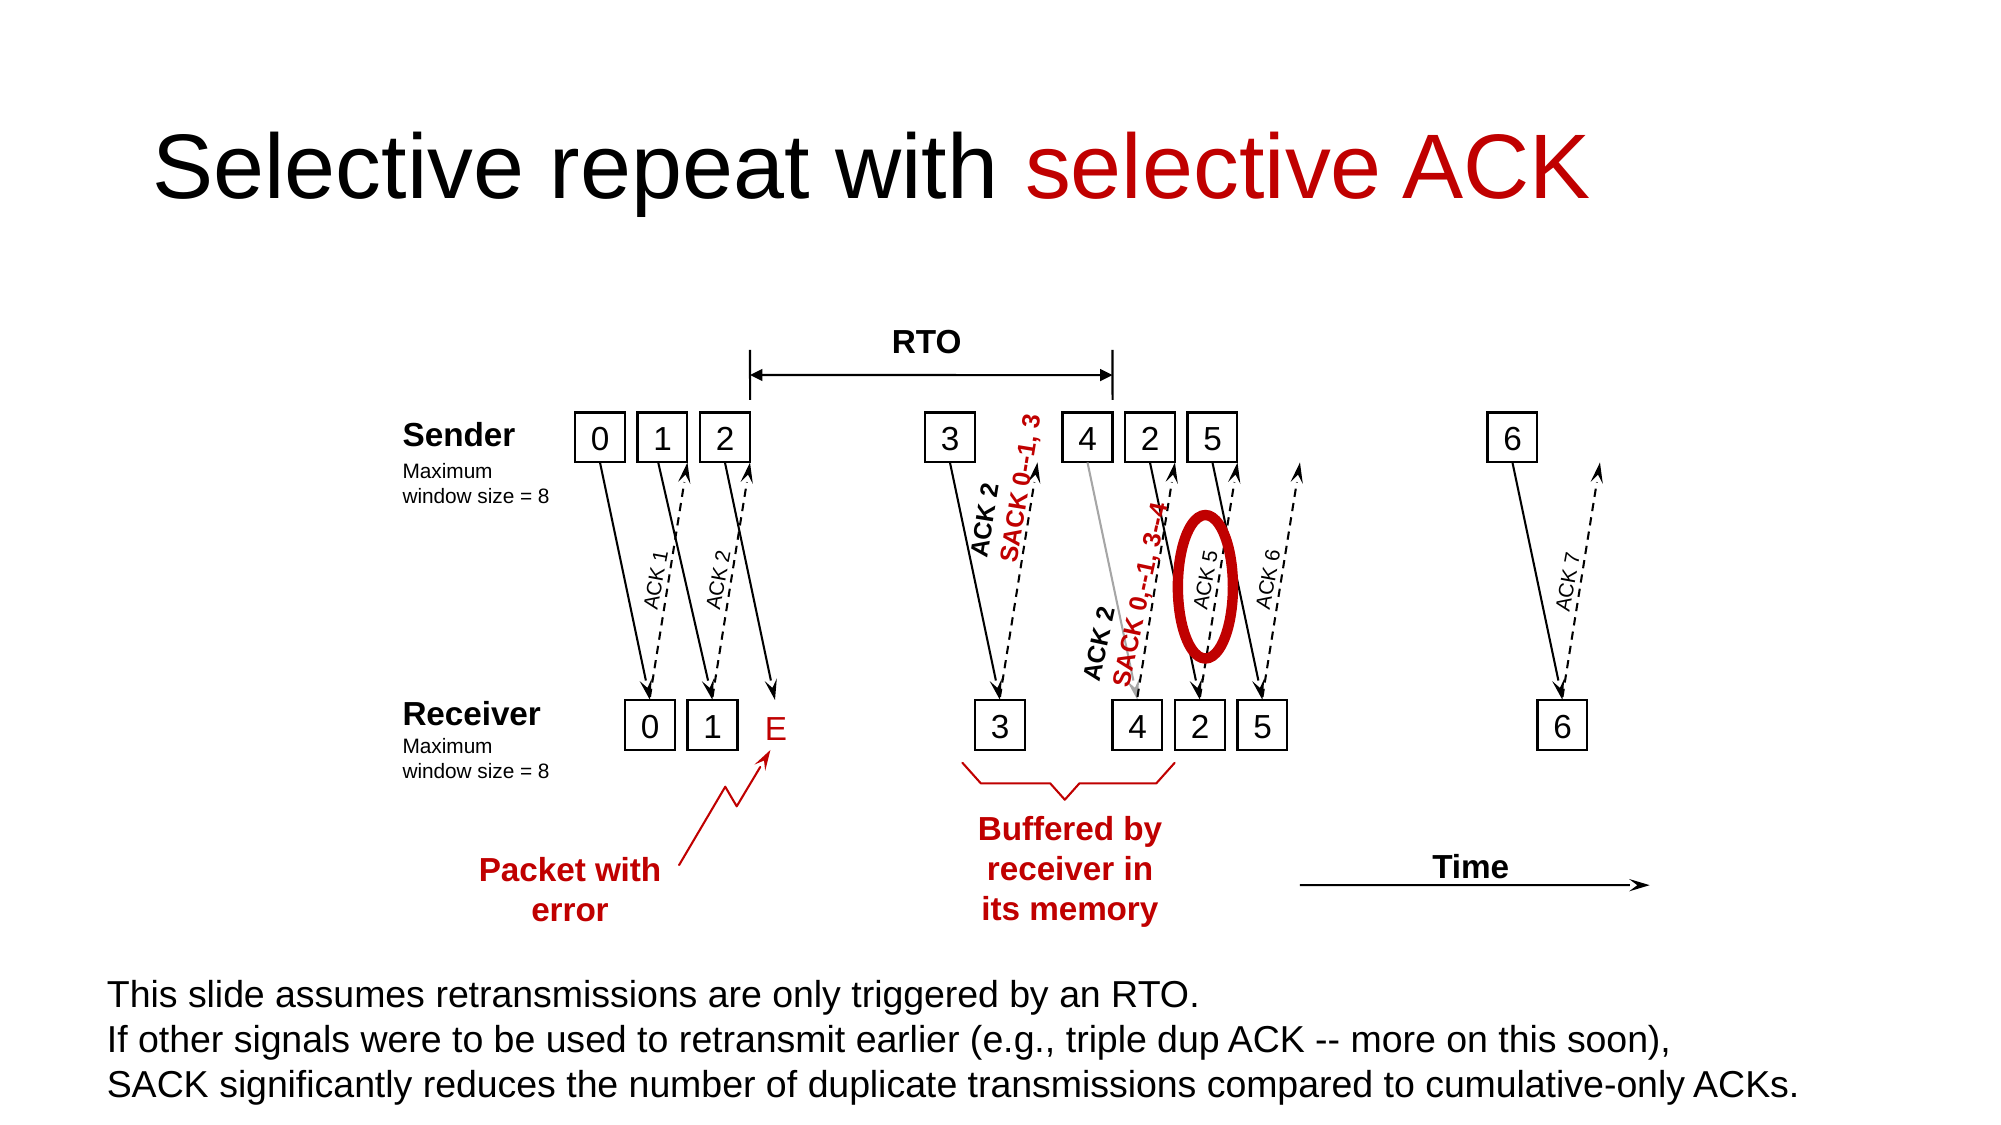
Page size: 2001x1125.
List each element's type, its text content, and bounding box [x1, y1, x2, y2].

text_box 4 [1112, 699, 1163, 750]
text_box ACK 7 [1538, 533, 1595, 630]
text_box 6 [1487, 412, 1538, 463]
text_box [1552, 678, 1565, 700]
text_box [1290, 462, 1303, 484]
text_box 4 [1062, 412, 1113, 463]
text_box 2 [1175, 699, 1225, 750]
text_box [989, 678, 1002, 699]
text_box [764, 678, 777, 699]
text_box This slide assumes retransmissions are only triggered by an RTO. If other signals were to be used to retransmit earlier (e.g., triple dup ACK -- more on this soon), SACK significantly reduces the number of duplicate transmissions compared to cumulative-only ACKs. [92, 963, 1863, 1113]
text_box [1060, 368, 1112, 382]
text_box [962, 762, 1175, 799]
title Selective repeat with selective ACK [137, 59, 1863, 278]
text_box ACK 2 [689, 531, 743, 628]
text_box Packet with error [463, 840, 677, 936]
text_box [1176, 513, 1234, 660]
text_box ACK 6 [1238, 531, 1295, 628]
text_box 0 [575, 412, 625, 463]
text_box [1590, 462, 1603, 484]
text_box ACK 1 [626, 531, 683, 628]
text_box 3 [975, 699, 1025, 750]
text_box ACK 2 SACK 0,--1, 3--4 [1064, 406, 1199, 707]
text_box Receiver [387, 684, 557, 724]
text_box 1 [687, 699, 738, 750]
text_box Maximum window size = 8 [387, 724, 565, 790]
text_box [1629, 878, 1650, 892]
text_box [1252, 678, 1265, 699]
text_box [740, 462, 753, 484]
text_box 3 [924, 412, 975, 463]
text_box [639, 678, 652, 699]
text_box Buffered by receiver in its memory [962, 799, 1178, 935]
text_box 0 [624, 699, 675, 750]
text_box [678, 463, 691, 484]
text_box 2 [1157, 412, 1175, 416]
text_box 5 [1187, 412, 1238, 463]
text_box E [750, 699, 803, 755]
text_box [751, 368, 983, 382]
text_box Time [1417, 837, 1525, 893]
text_box [678, 755, 770, 866]
text_box Maximum window size = 8 [387, 449, 565, 515]
text_box RTO [876, 312, 977, 368]
text_box [701, 678, 714, 699]
text_box [1189, 678, 1202, 699]
text_box Sender [387, 405, 531, 449]
text_box ACK 2 SACK 0--1, 3 [952, 342, 1063, 581]
text_box 1 [637, 412, 688, 463]
text_box 6 [1537, 699, 1588, 750]
text_box [1228, 462, 1241, 484]
text_box 2 [699, 412, 750, 463]
text_box [1562, 398, 1698, 821]
text_box 5 [1237, 699, 1288, 750]
